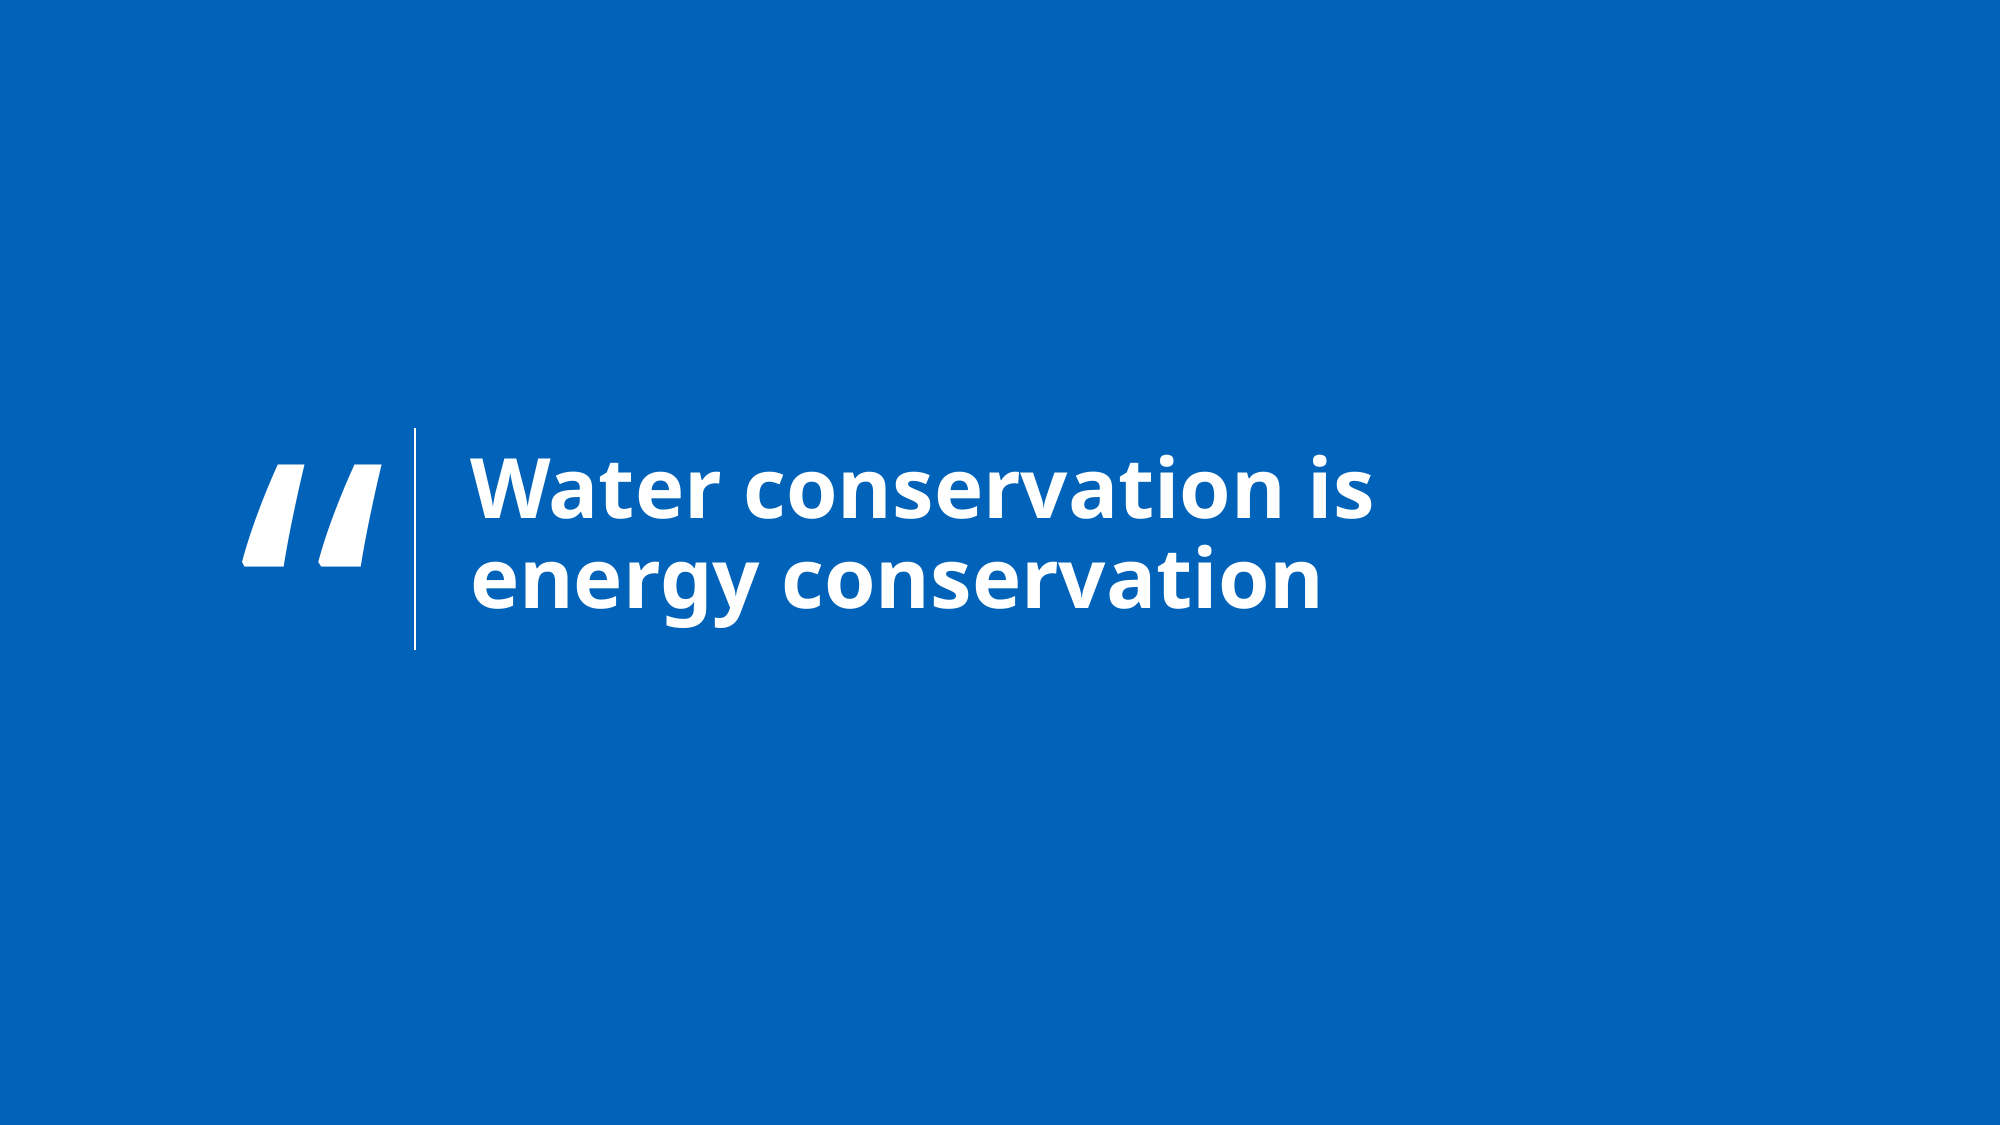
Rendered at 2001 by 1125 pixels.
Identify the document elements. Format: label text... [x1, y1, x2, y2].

title Water conservation is energy conservation [455, 427, 1658, 646]
